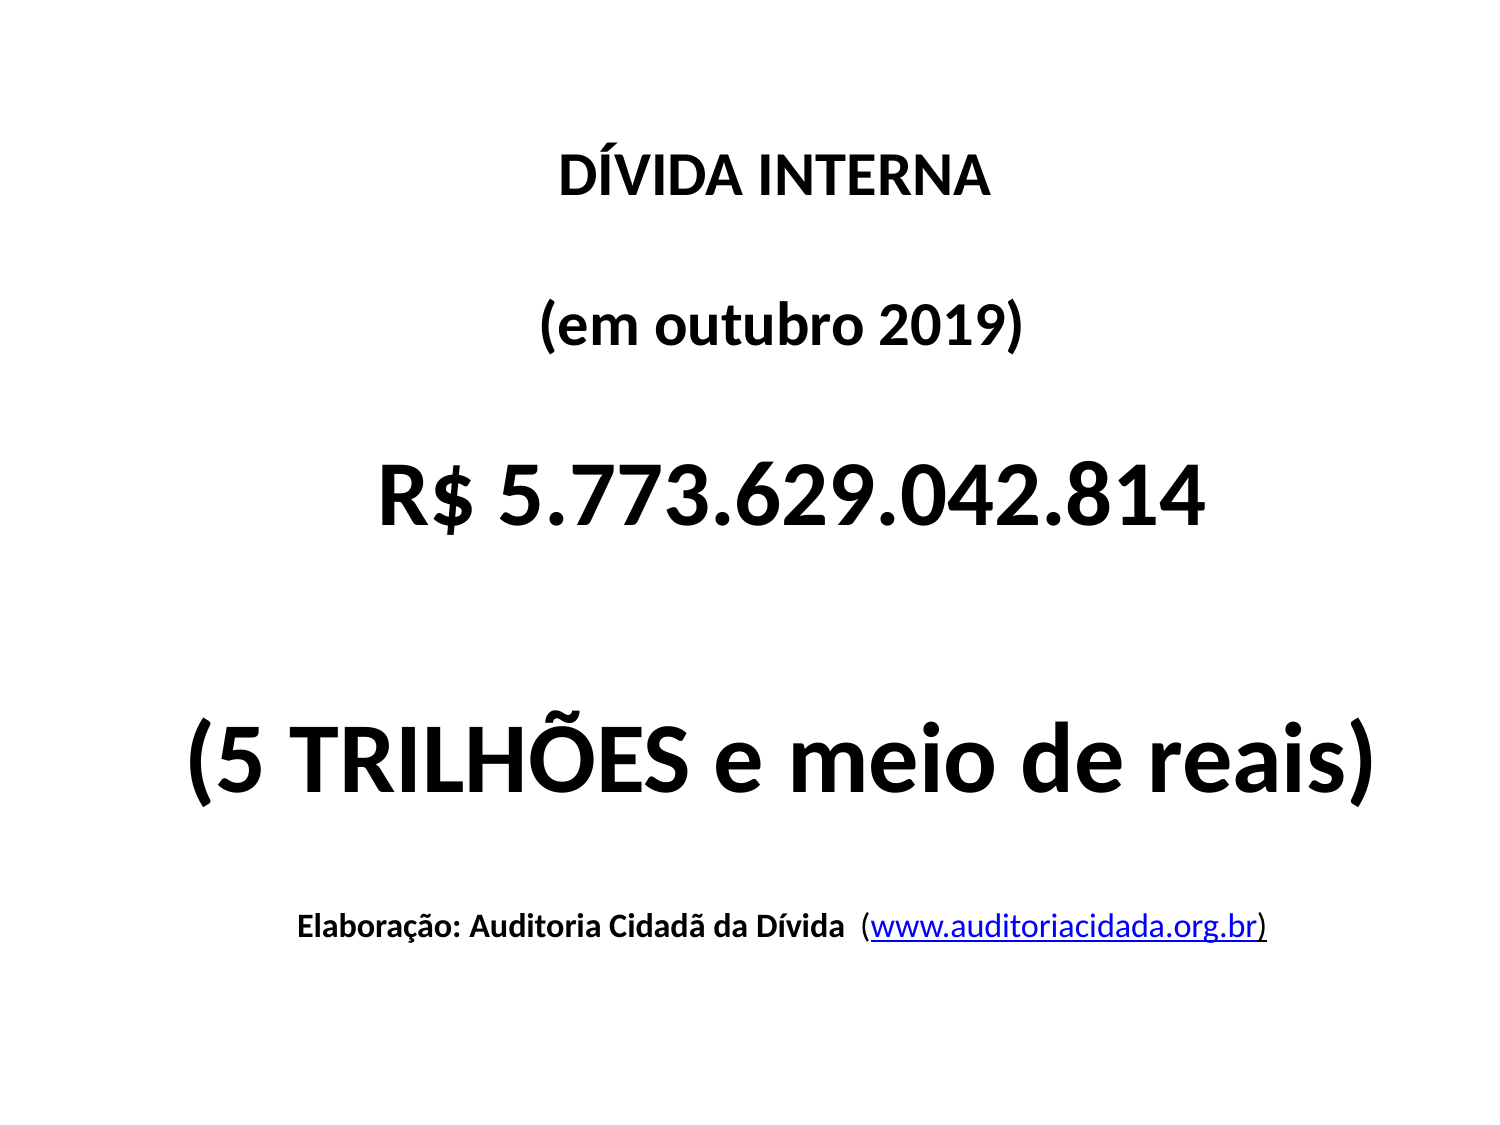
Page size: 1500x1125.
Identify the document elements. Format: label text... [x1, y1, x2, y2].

title DÍVIDA INTERNA (em outubro 2019) R$ 5.773.629.042.814 (5 TRILHÕES e meio de reais) Elaboração: Auditoria Cidadã da Dívida (www.auditoriacidada.org.br) [107, 125, 1458, 953]
